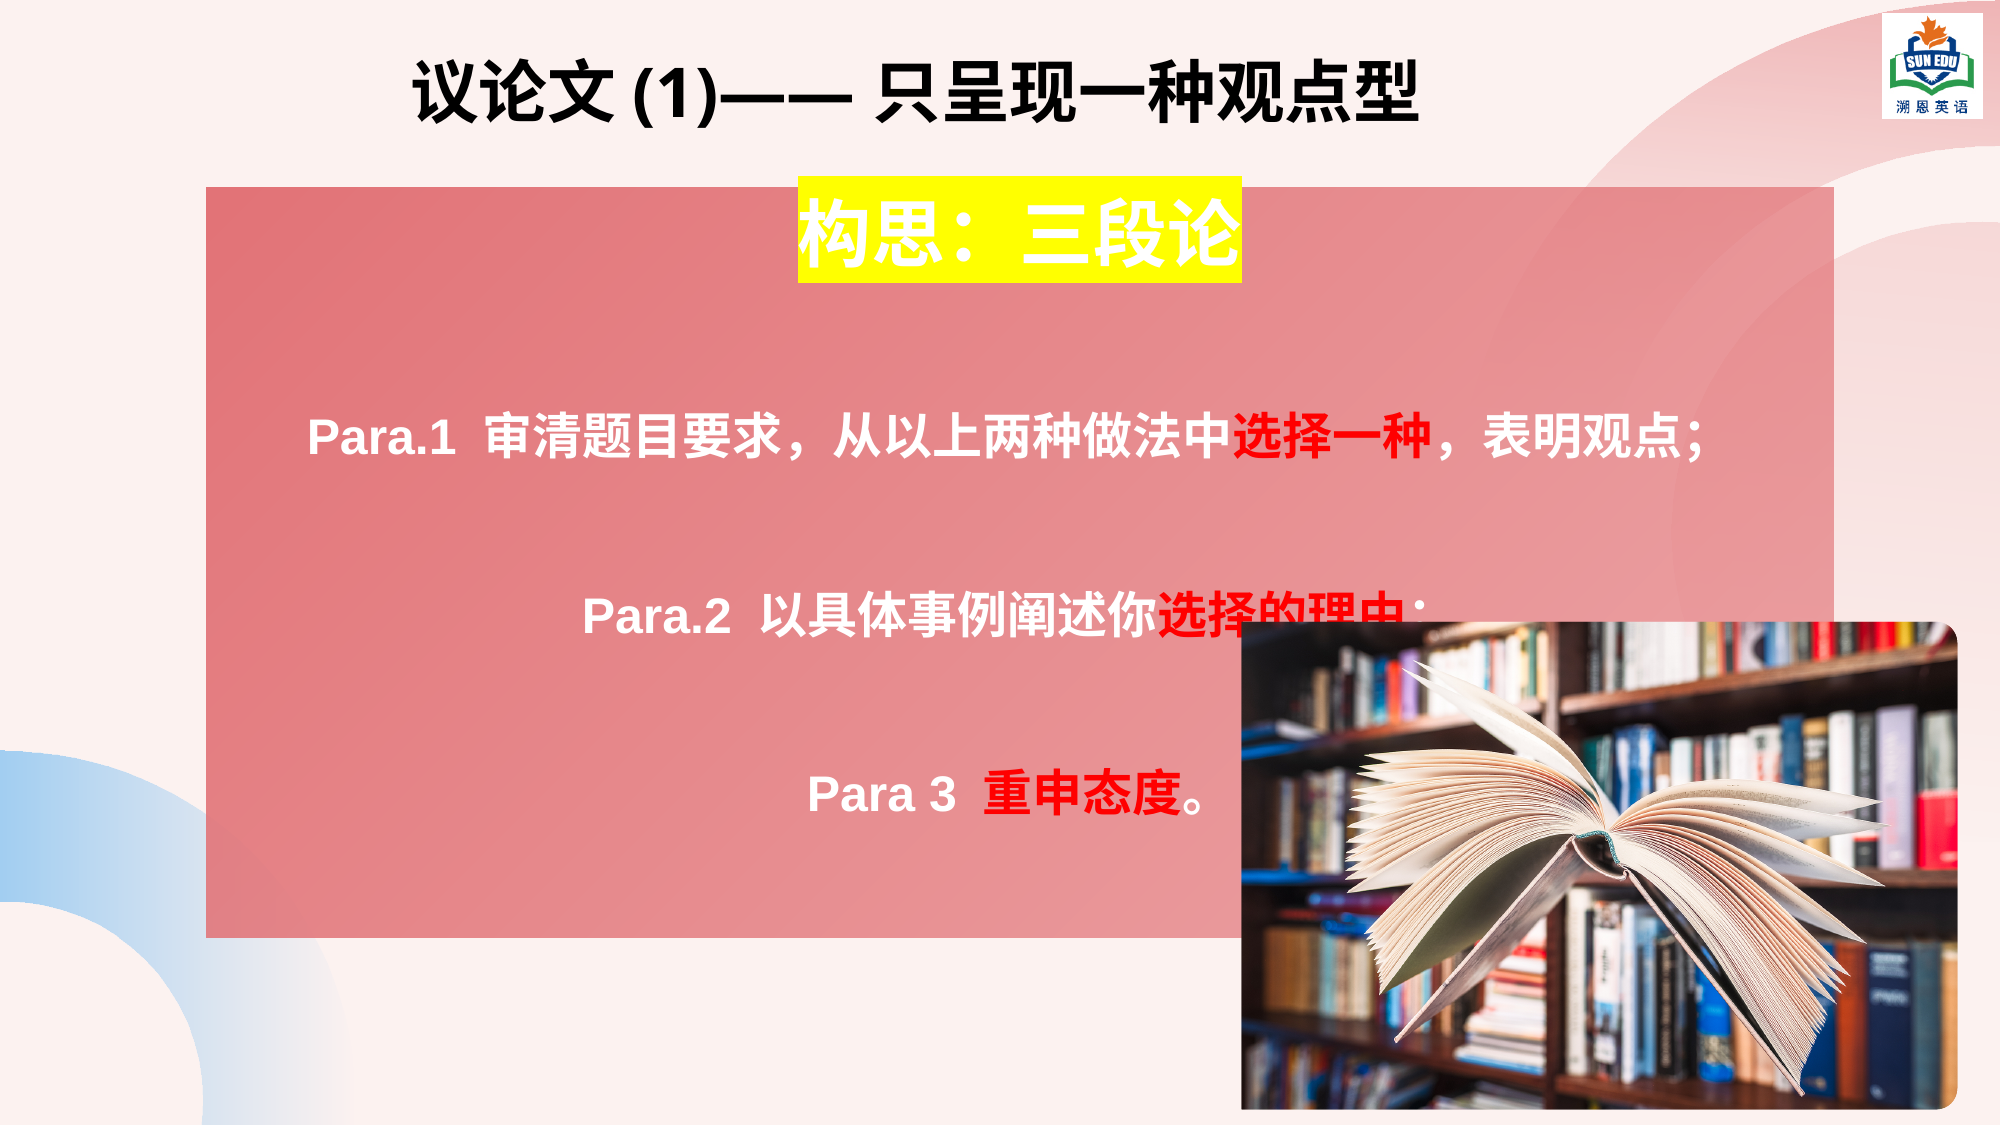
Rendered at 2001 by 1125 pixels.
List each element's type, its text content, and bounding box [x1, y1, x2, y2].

title 议论文(1)——只呈现一种观点型 [170, 48, 1662, 164]
list 构思：三段论 Para.1 审清题目要求，从以上两种做法中选择一种，表明观点； Para.2 以具体事例阐述你选择的理由； Para 3 重申态度。 [206, 187, 1834, 938]
picture [1241, 621, 1958, 1110]
picture [1882, 13, 1983, 119]
